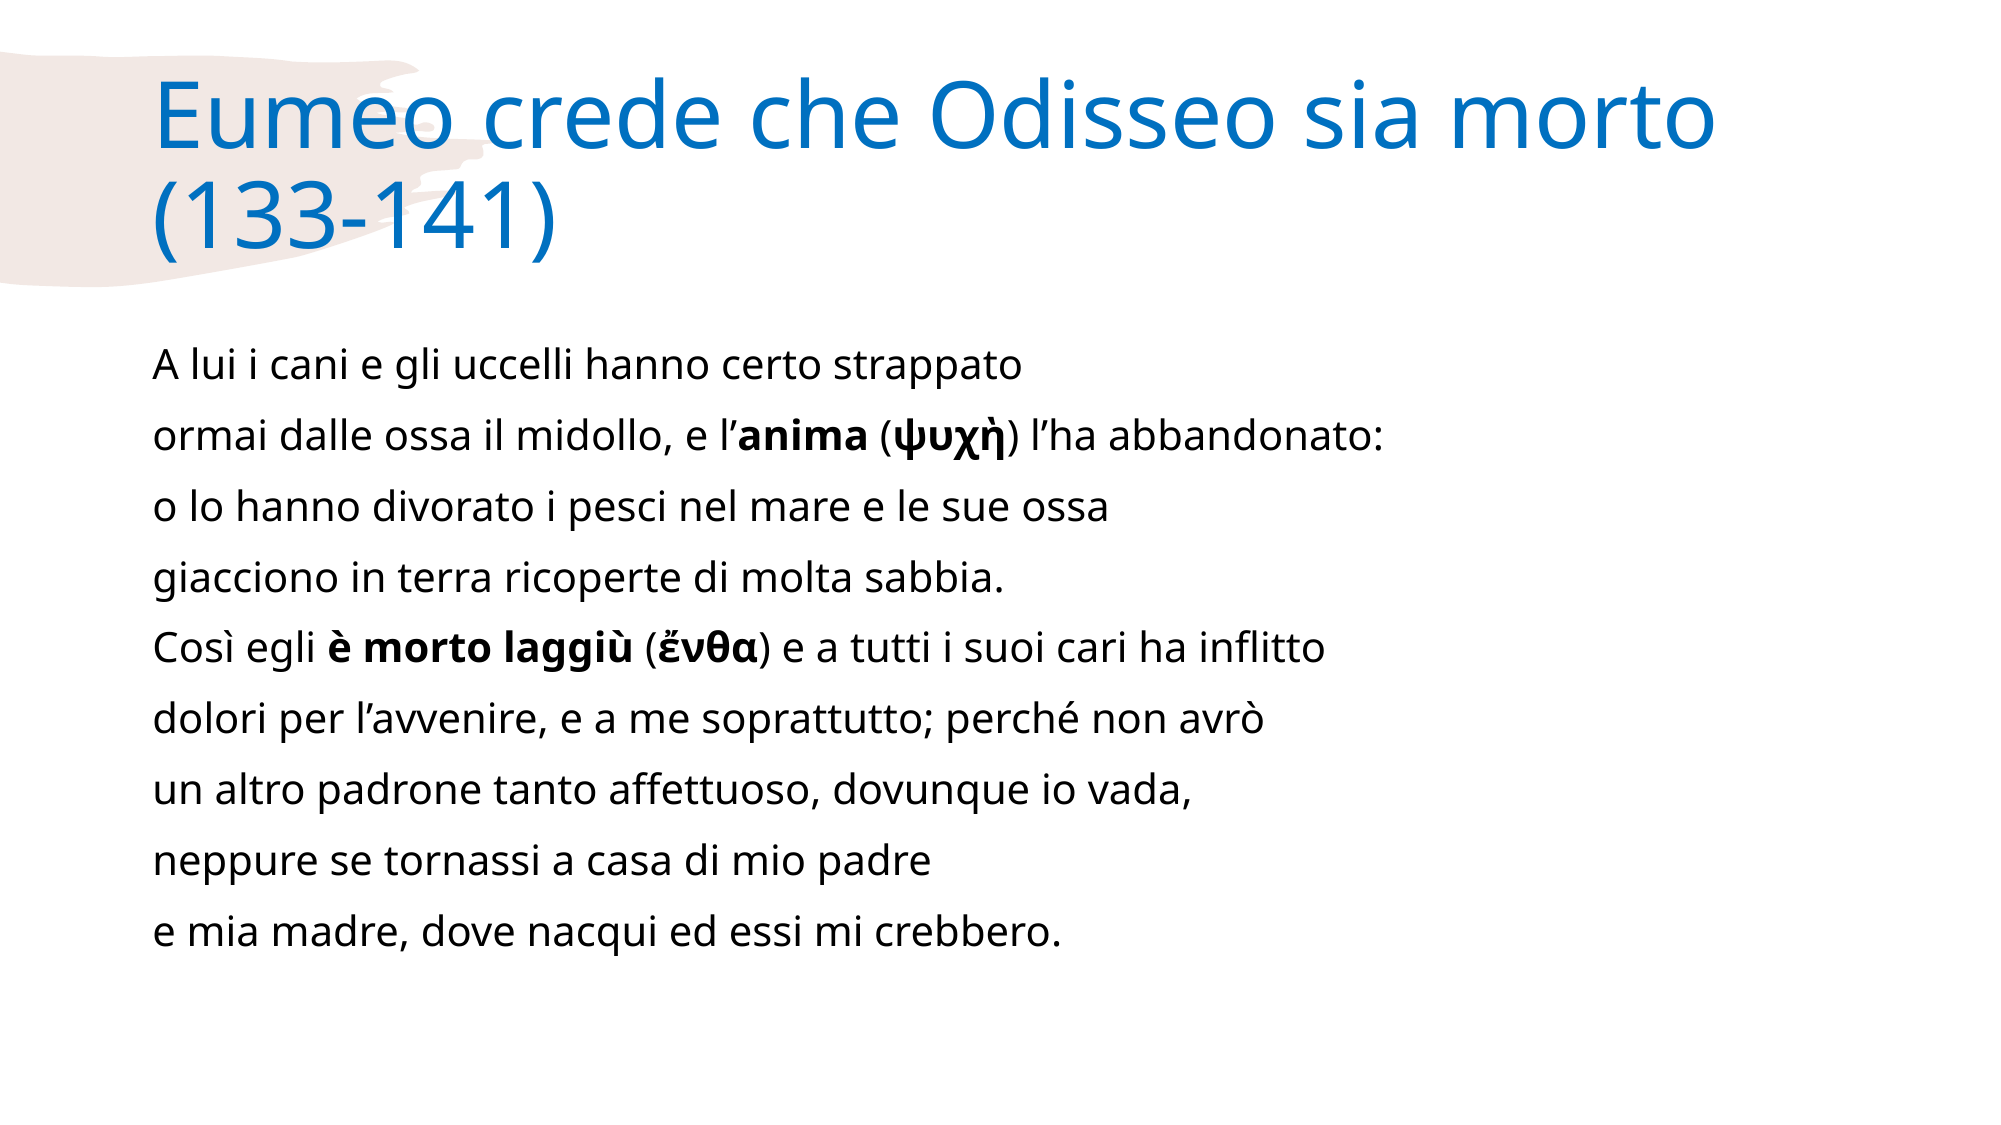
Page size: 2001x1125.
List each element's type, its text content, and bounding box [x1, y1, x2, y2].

title Eumeo crede che Odisseo sia morto (133-141) [137, 59, 1863, 278]
list A lui i cani e gli uccelli hanno certo strappato ormai dalle ossa il midollo, e l’anima (ψυχὴ) l’ha abbandonato: o lo hanno divorato i pesci nel mare e le sue ossa giacciono in terra ricoperte di molta sabbia. Così egli è morto laggiù (ἔνθα) e a tutti i suoi cari ha inflitto dolori per l’avvenire, e a me soprattutto; perché non avrò un altro padrone tanto affettuoso, dovunque io vada, neppure se tornassi a casa di mio padre e mia madre, dove nacqui ed essi mi crebbero. [137, 329, 1863, 1013]
